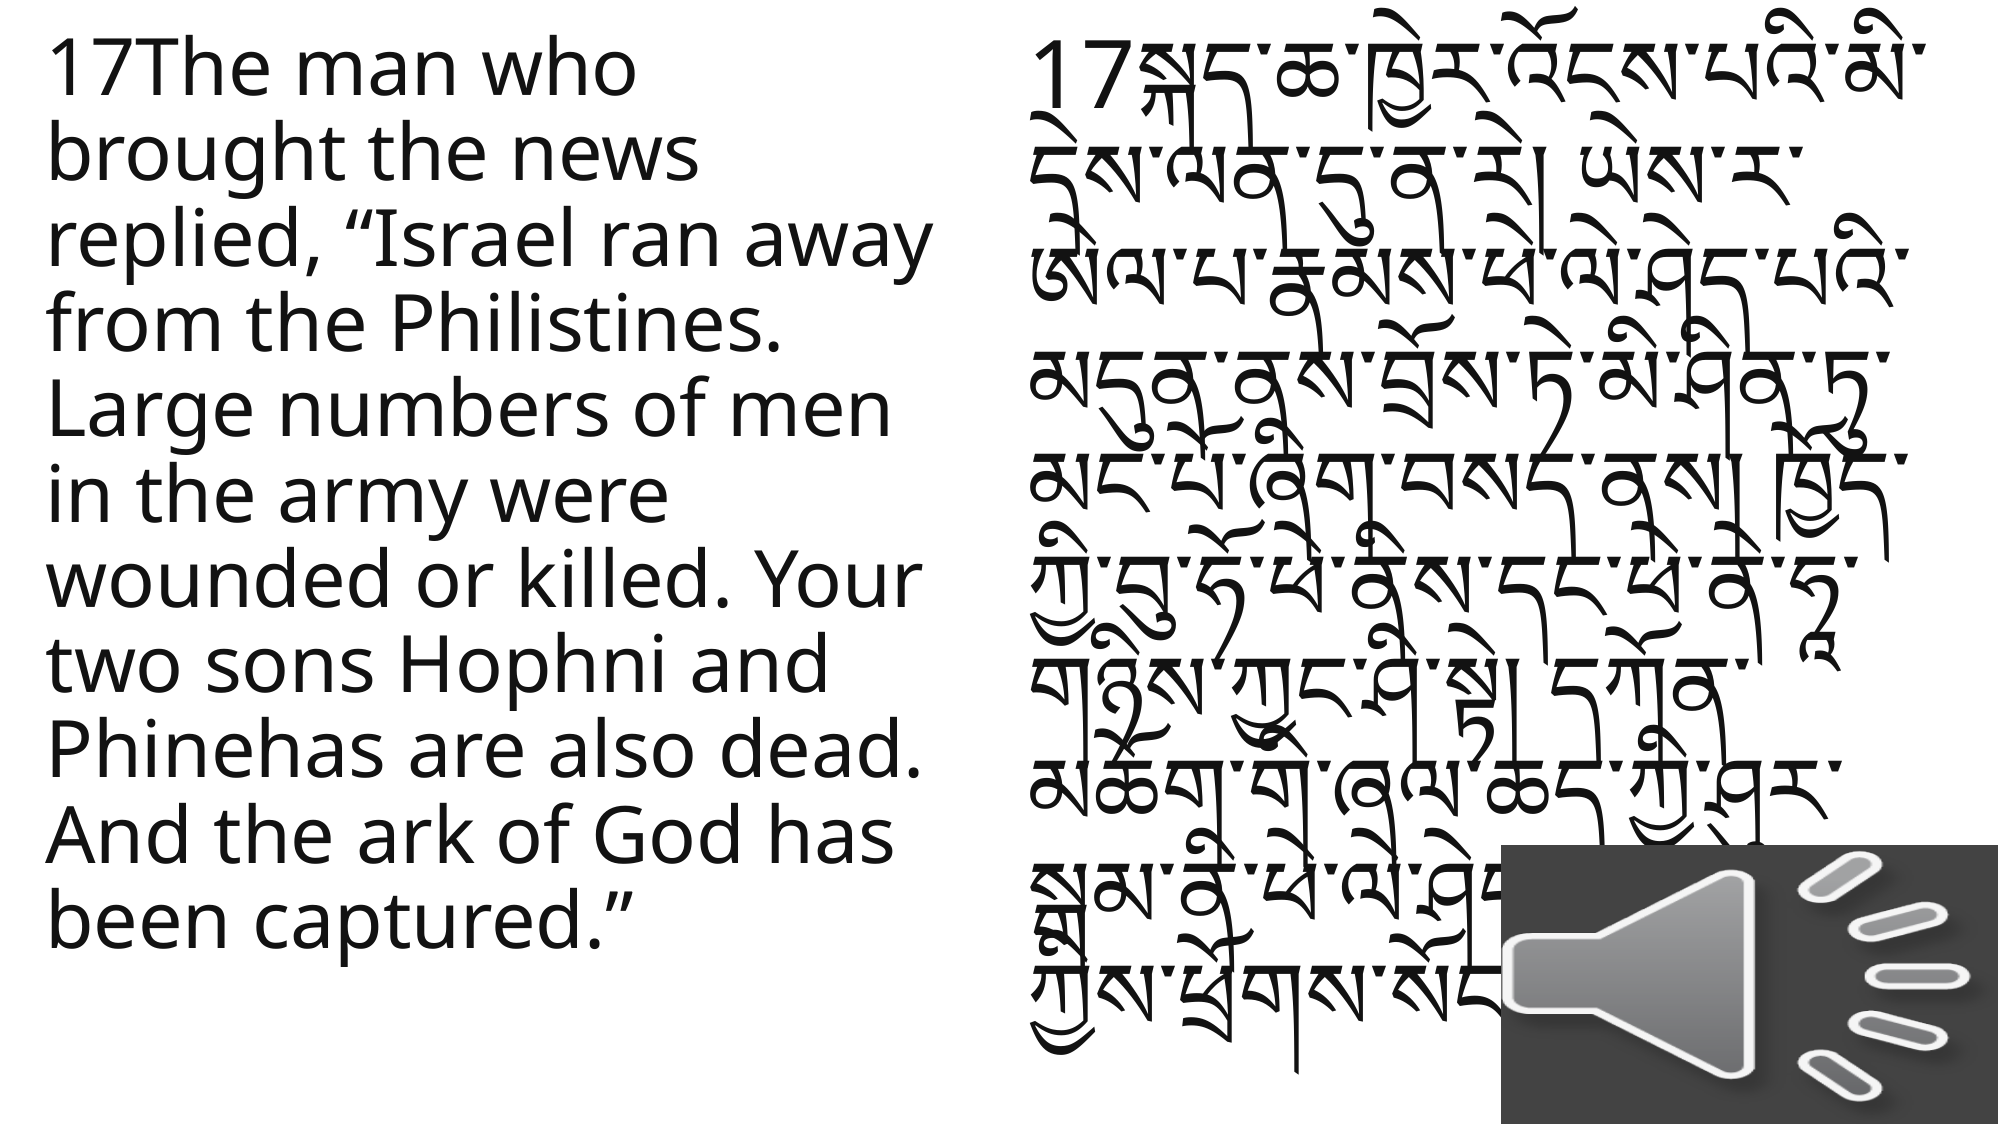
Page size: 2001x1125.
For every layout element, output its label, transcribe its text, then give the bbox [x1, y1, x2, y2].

list 17The man who brought the news replied, “Israel ran away from the Philistines. Large numbers of men in the army were wounded or killed. Your two sons Hophni and Phinehas are also dead. And the ark of God has been captured.” [30, 19, 957, 1094]
picture [1500, 843, 2000, 1125]
list 17སྐད་ཆ་ཁྱེར་འོངས་པའི་མི་དེས་ལན་དུ་ན་རེ། ཡེས་ར་ཨེལ་པ་རྣམས་ཕེ་ལེ་ཤེད་པའི་མདུན་ནས་བྲོས་ཏེ་མི་ཤིན་ཏུ་མང་པོ་ཞིག་བསད་ནས། ཁྱོད་ཀྱི་བུ་ཧོ་ཕེ་ནིས་དང་ཕེ་ནེ་ཧཱ་གཉིས་ཀྱང་ཤི་སྟེ། དཀོན་མཆོག་གི་ཞལ་ཆད་ཀྱི་ཤུར་སྒམ་ནི་ཕེ་ལེ་ཤེད་པ་རྣམས་ཀྱིས་ཕྲོགས་སོང་ཞེས་ཞུས་སོ། ། [1012, 19, 1970, 1094]
